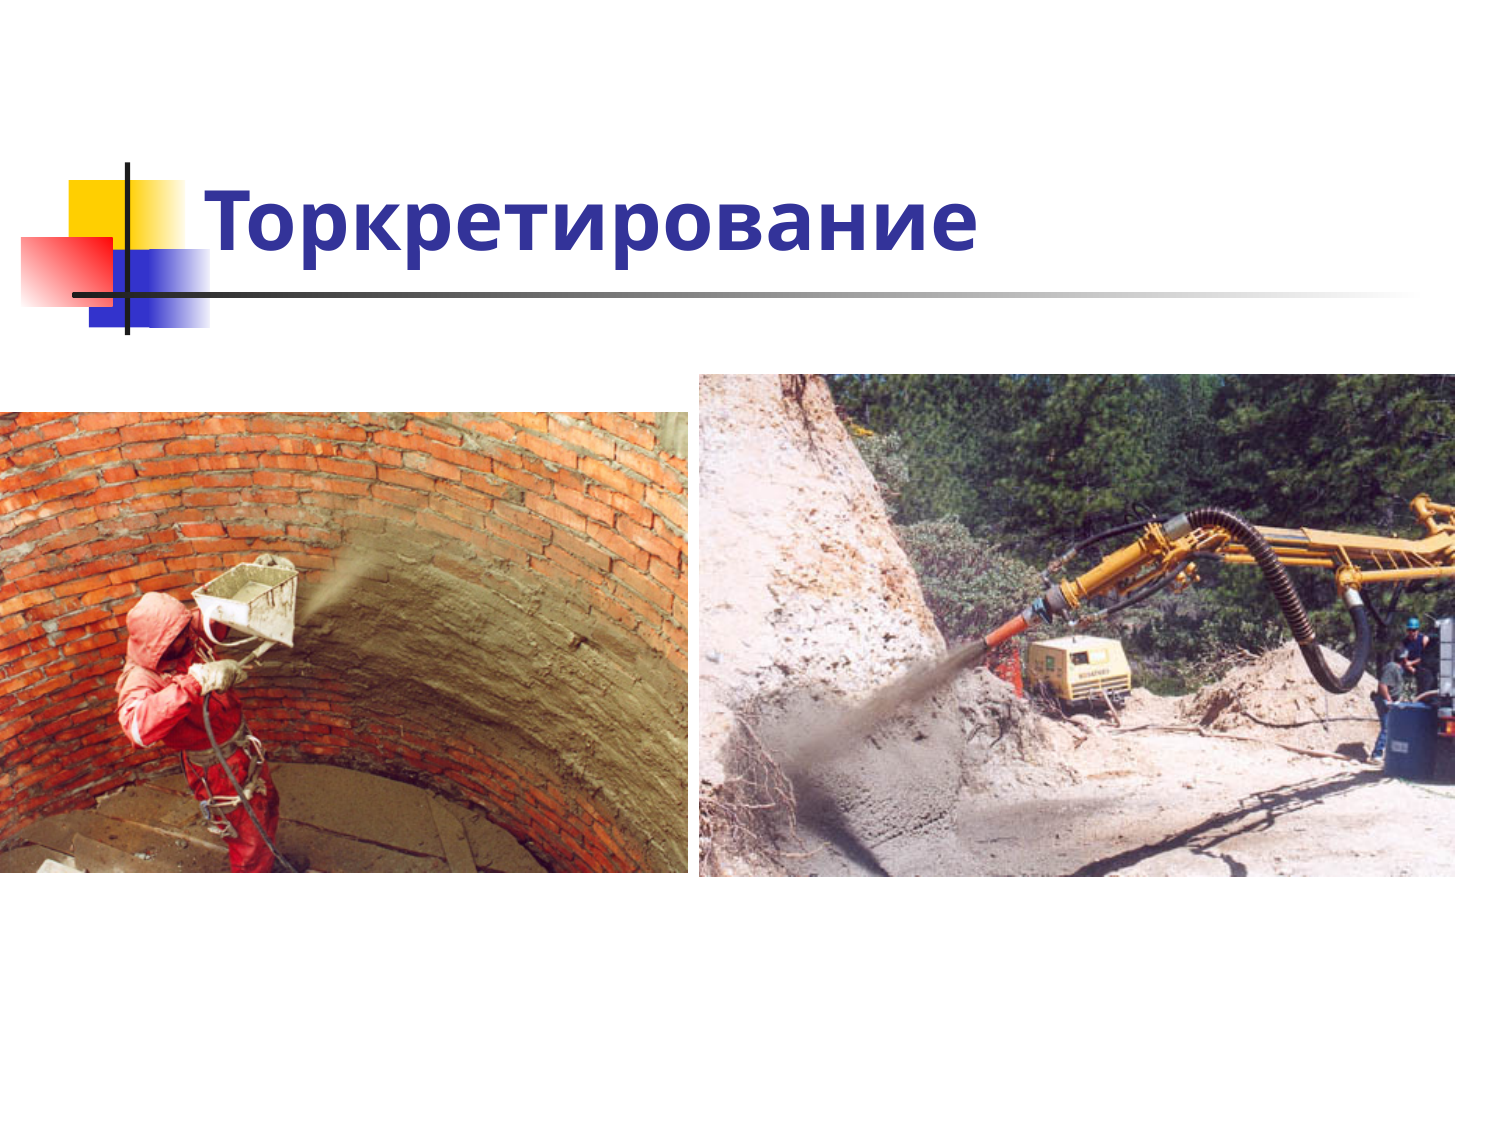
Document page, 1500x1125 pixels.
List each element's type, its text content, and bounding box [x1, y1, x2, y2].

title Торкретирование [188, 35, 1468, 275]
picture [0, 412, 688, 874]
picture [699, 374, 1455, 877]
